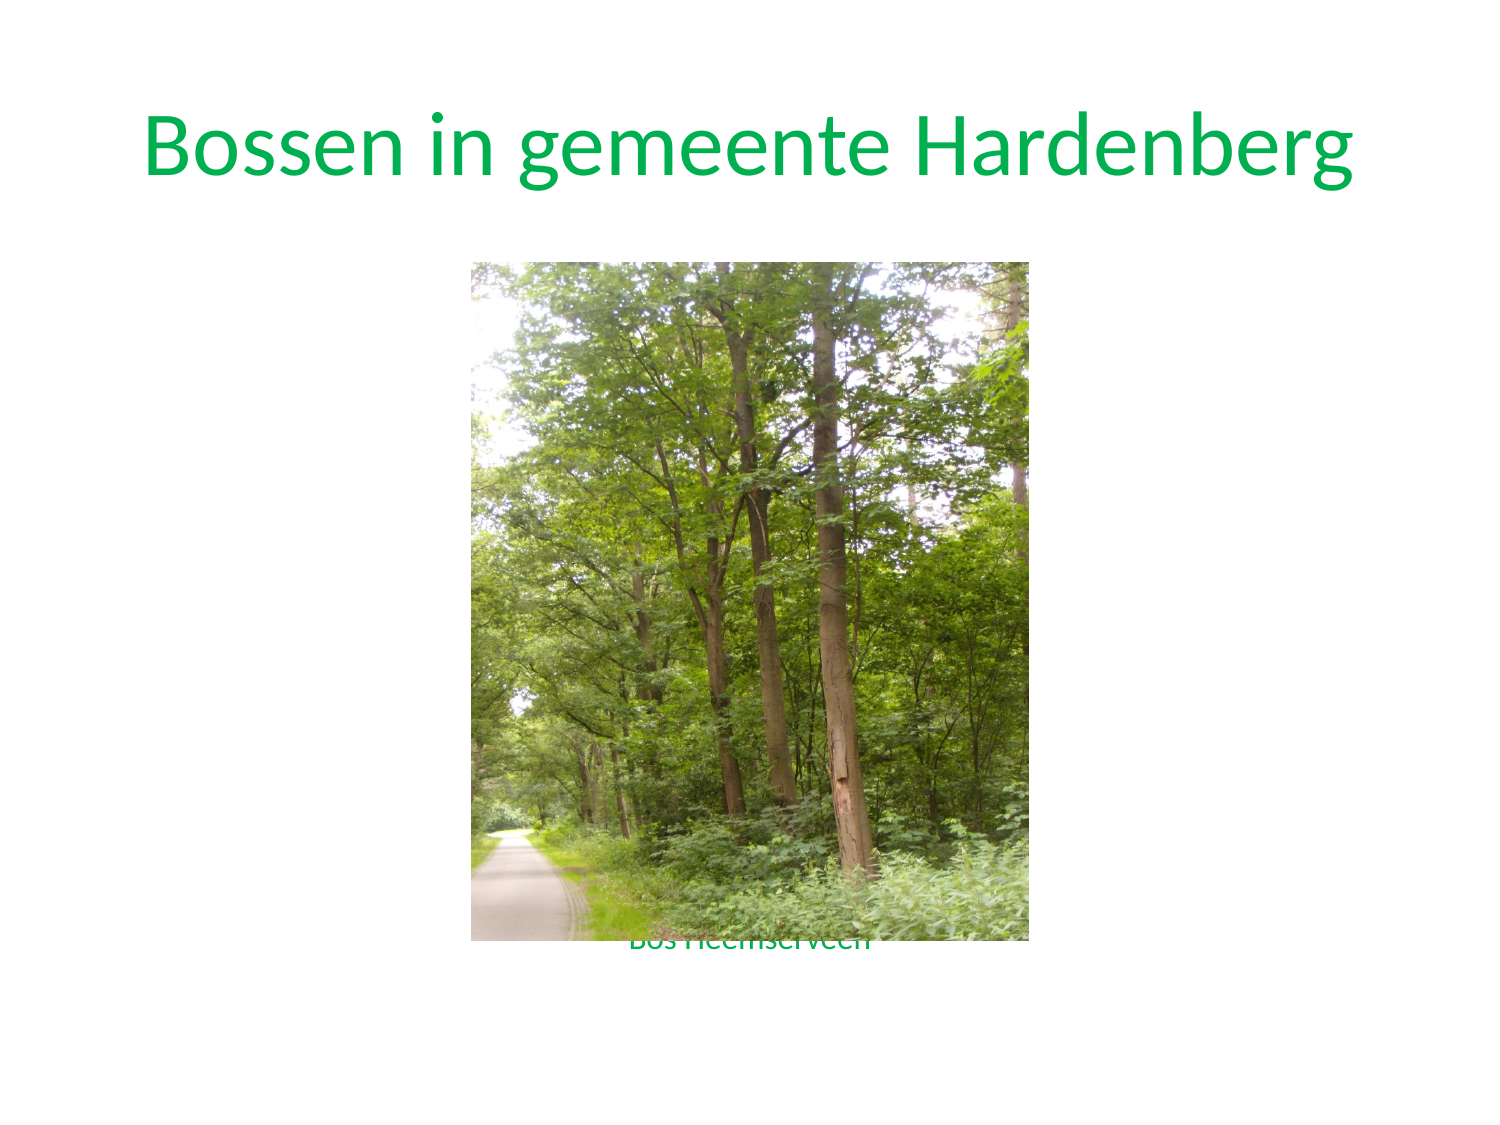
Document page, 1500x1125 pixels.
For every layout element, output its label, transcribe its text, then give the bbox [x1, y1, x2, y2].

title Bossen in gemeente Hardenberg [75, 45, 1425, 233]
picture [471, 262, 1029, 941]
list Bos Heemserveen [75, 262, 1425, 1005]
